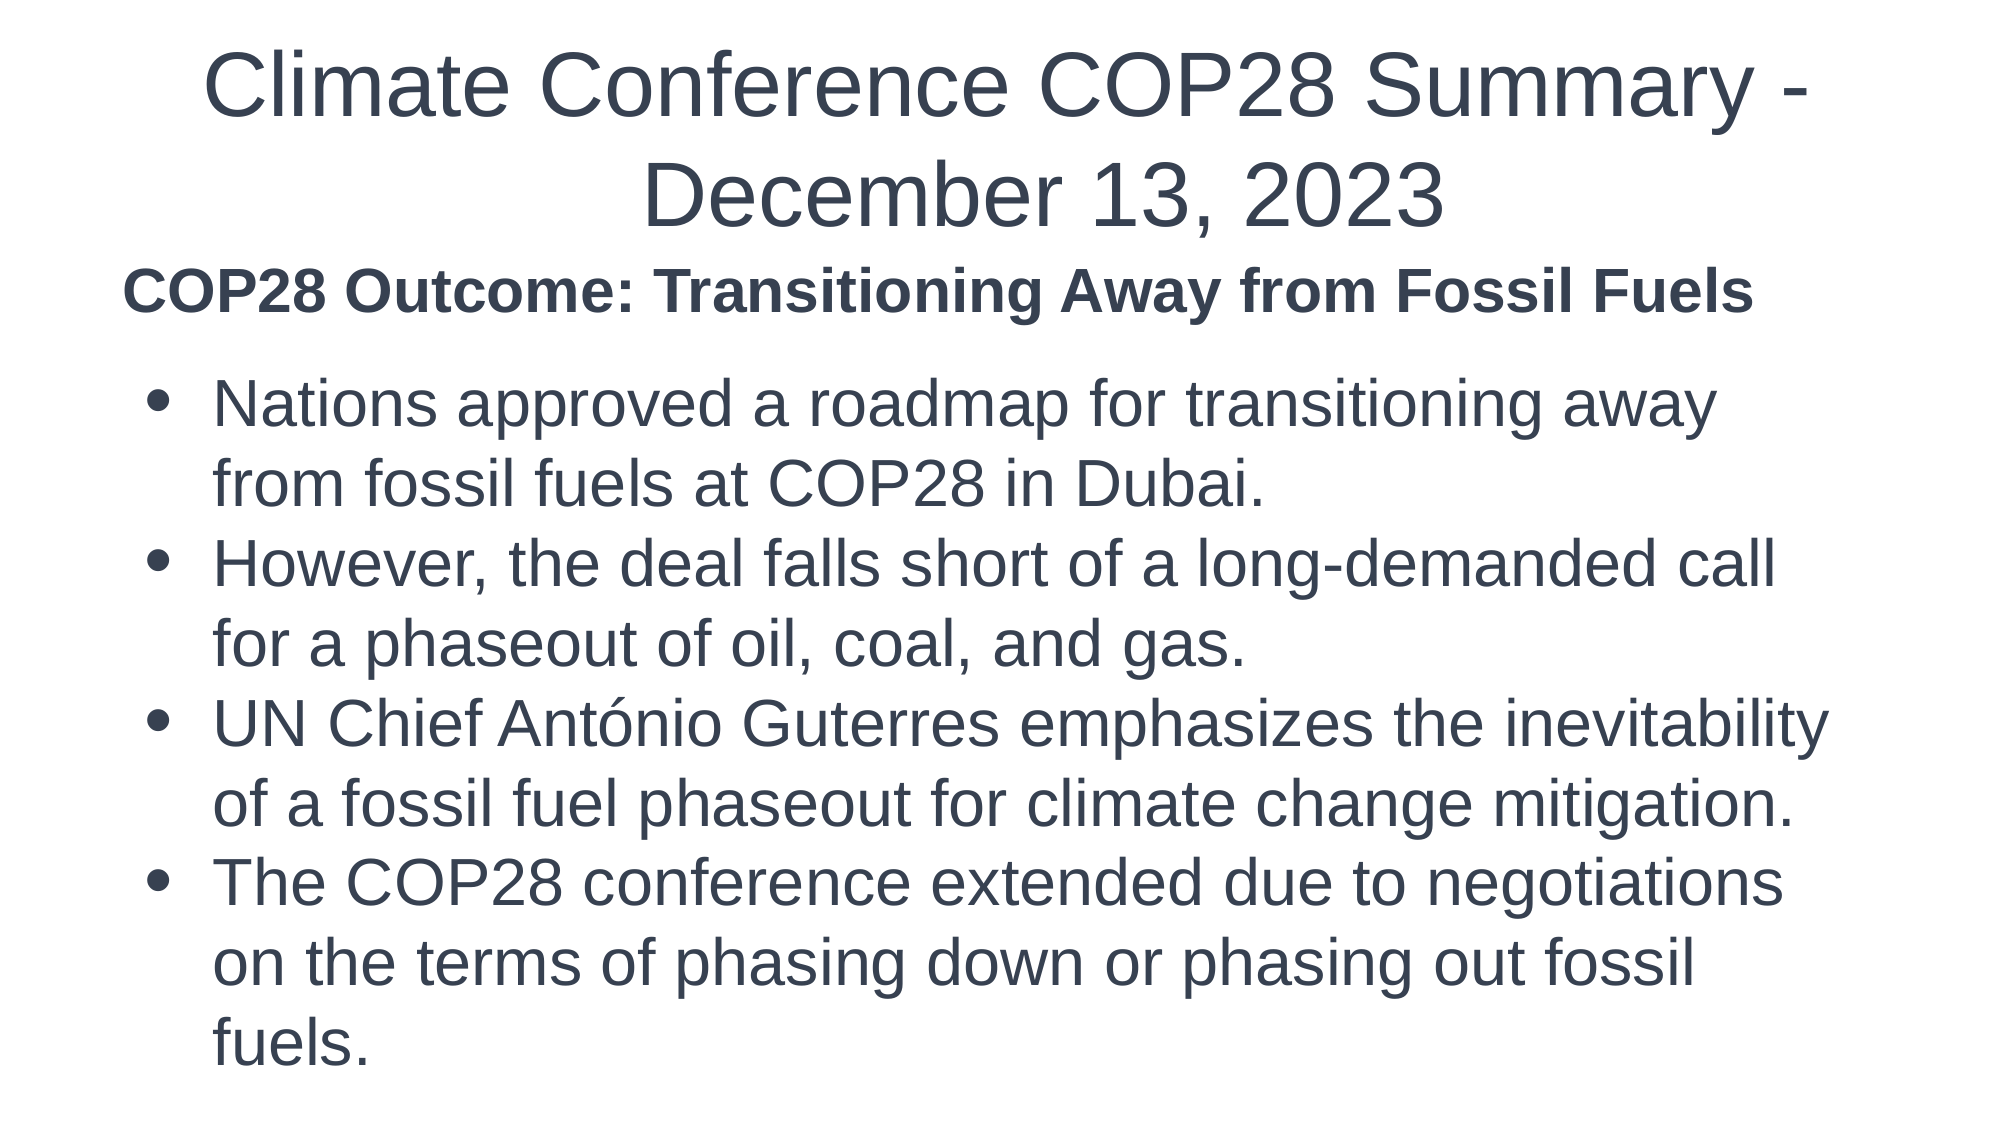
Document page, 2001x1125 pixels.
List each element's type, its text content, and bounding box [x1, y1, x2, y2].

list COP28 Outcome: Transitioning Away from Fossil Fuels [107, 242, 1908, 352]
title Climate Conference COP28 Summary - December 13, 2023 [75, 63, 1941, 206]
list Nations approved a roadmap for transitioning away from fossil fuels at COP28 in Dubai. However, the deal falls short of a long-demanded call for a phaseout of oil, coal, and gas. UN Chief António Guterres emphasizes the inevitability of a fossil fuel phaseout for climate change mitigation. The COP28 conference extended due to negotiations on the terms of phasing down or phasing out fossil fuels. [75, 351, 1876, 1125]
